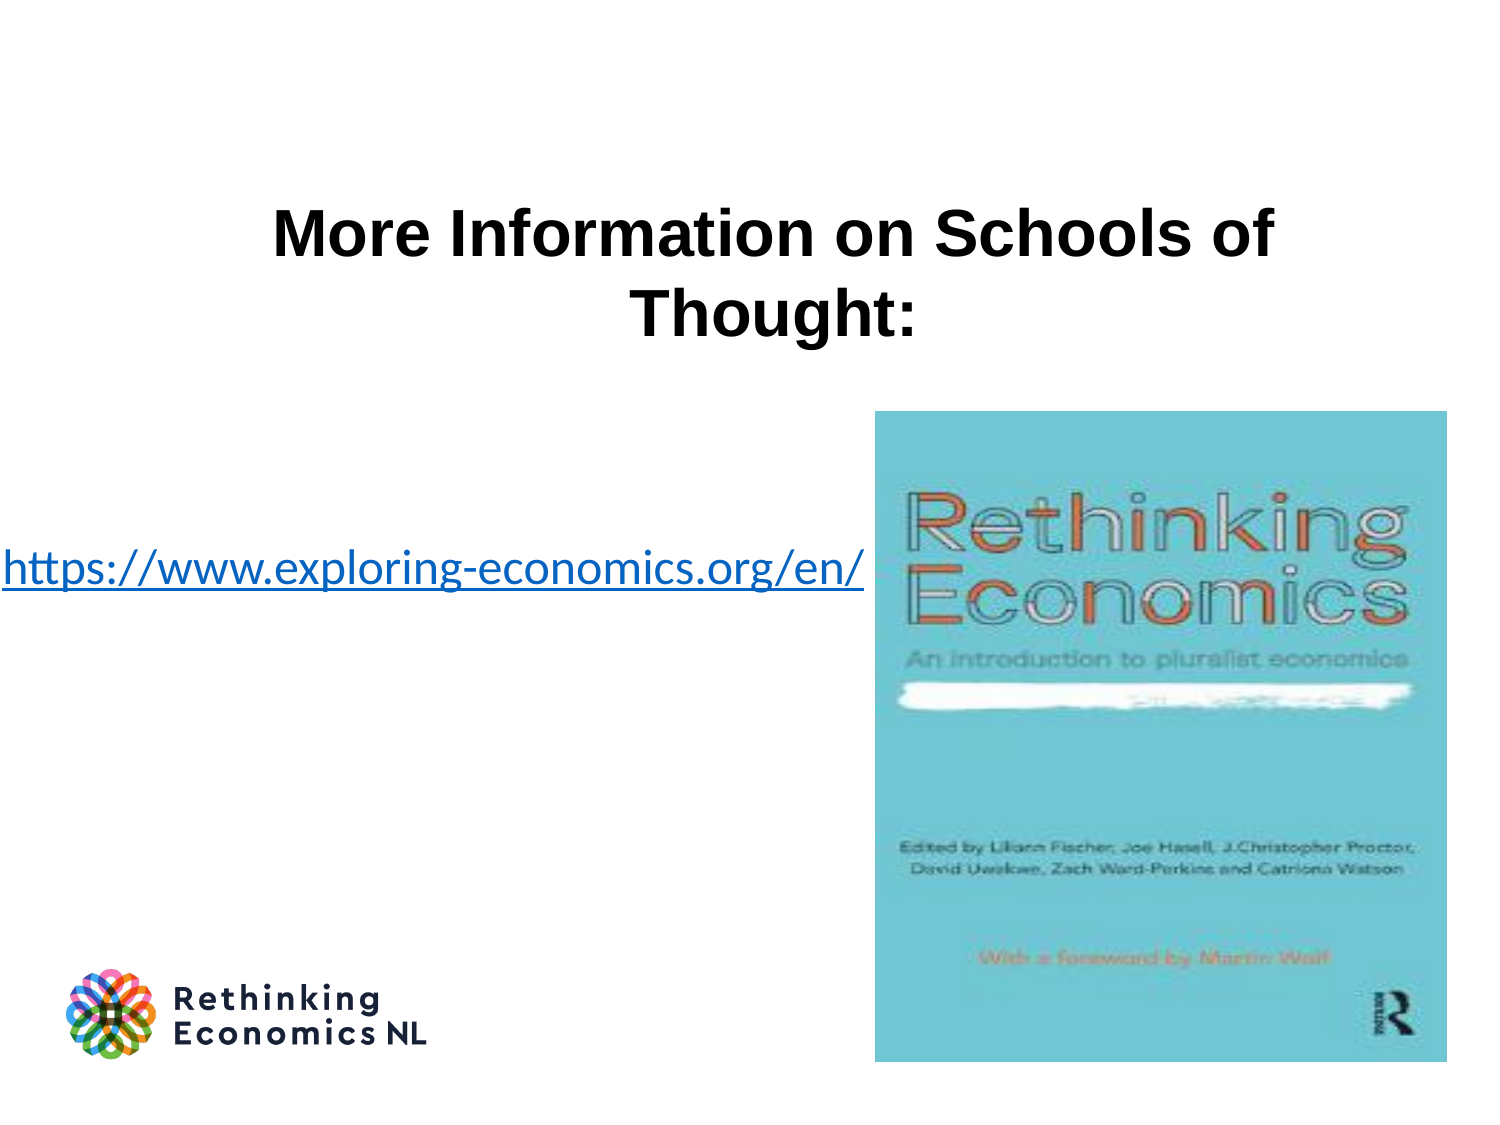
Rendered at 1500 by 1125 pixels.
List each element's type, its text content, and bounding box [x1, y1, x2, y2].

text_box More Information on Schools of Thought: [55, 92, 1418, 360]
picture [55, 966, 437, 1062]
picture [875, 411, 1447, 1062]
text_box https://www.exploring-economics.org/en/ [0, 526, 869, 1034]
